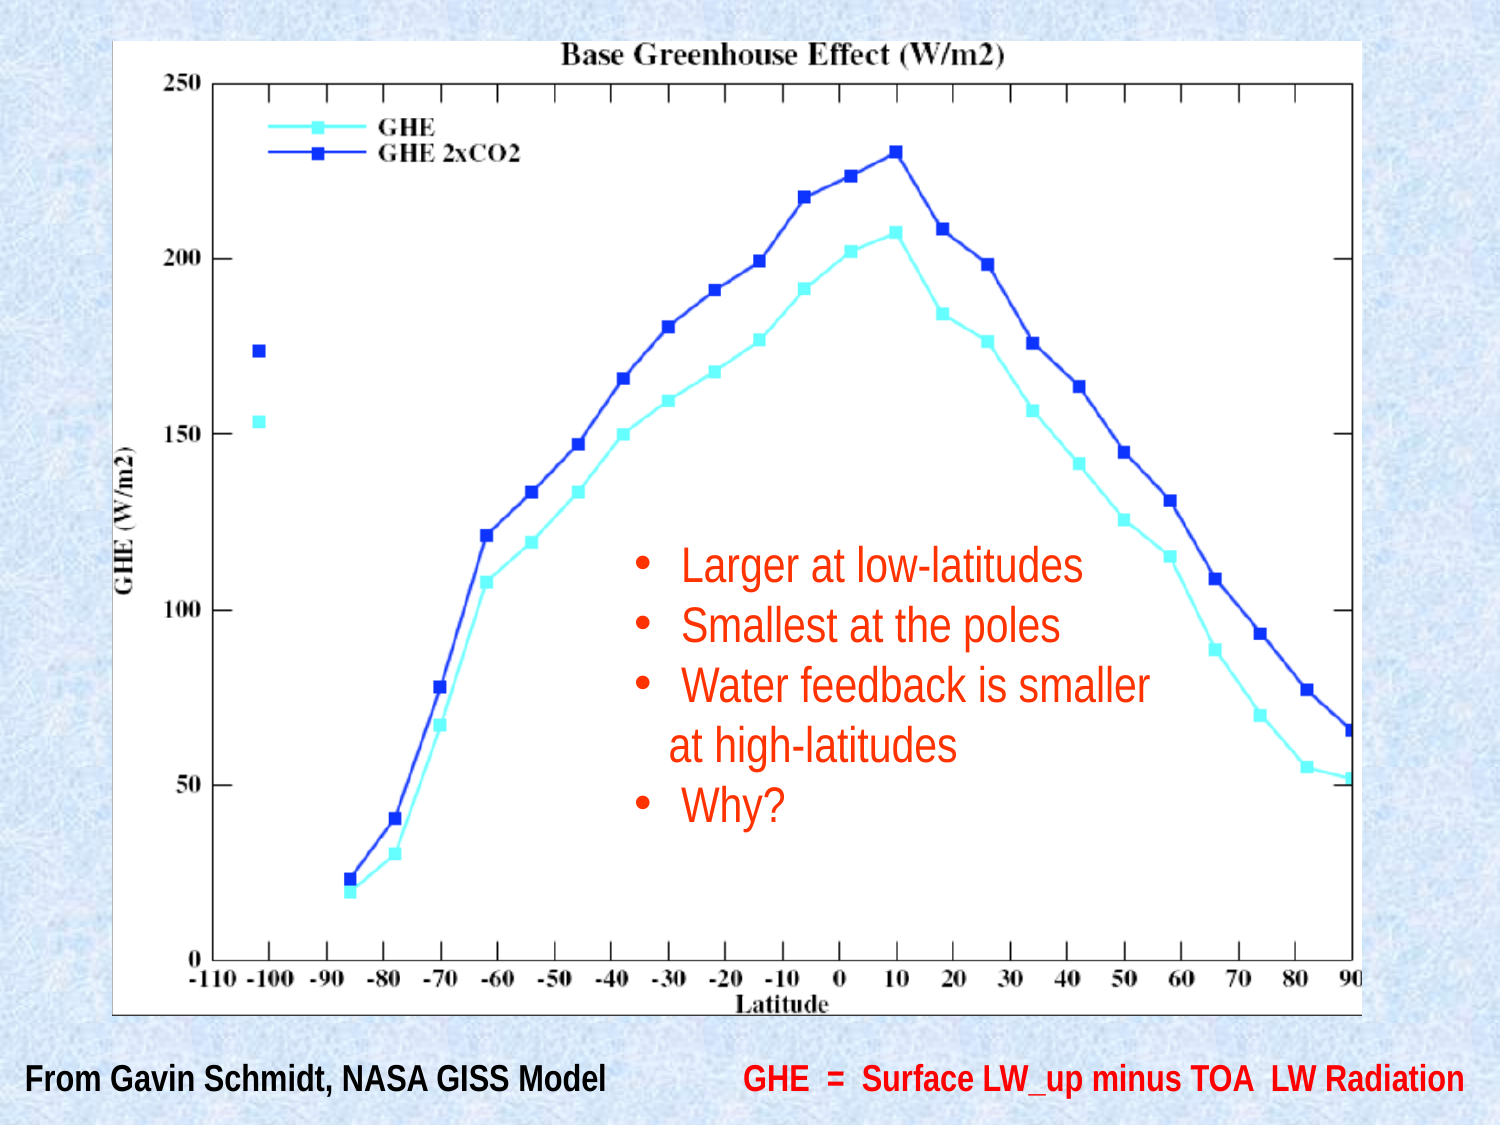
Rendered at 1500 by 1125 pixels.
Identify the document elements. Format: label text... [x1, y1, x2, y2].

picture [0, 0, 1500, 1125]
text_box From Gavin Schmidt, NASA GISS Model GHE = Surface LW_up minus TOA LW Radiation [10, 1046, 1480, 1107]
